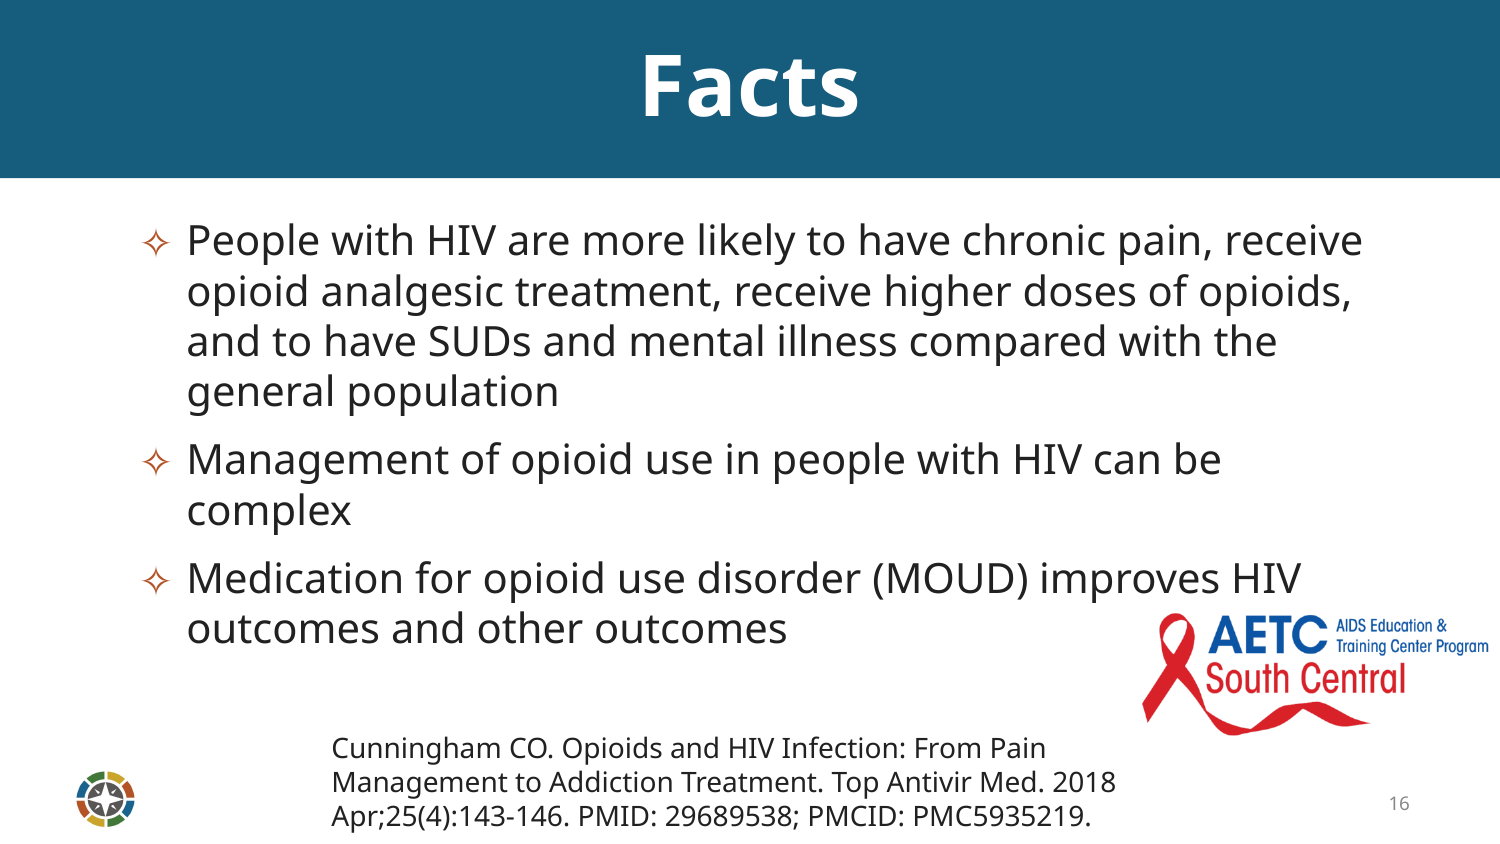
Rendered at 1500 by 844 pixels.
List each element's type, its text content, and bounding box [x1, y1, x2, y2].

title Facts [0, 0, 1500, 179]
list People with HIV are more likely to have chronic pain, receive opioid analgesic treatment, receive higher doses of opioids, and to have SUDs and mental illness compared with the general population Management of opioid use in people with HIV can be complex Medication for opioid use disorder (MOUD) improves HIV outcomes and other outcomes [115, 206, 1401, 729]
text_box Cunningham CO. Opioids and HIV Infection: From Pain Management to Addiction Treatment. Top Antivir Med. 2018 Apr;25(4):143-146. PMID: 29689538; PMCID: PMC5935219. [316, 723, 1184, 840]
picture [75, 770, 137, 829]
slide_number 16 [1184, 782, 1425, 827]
picture [1141, 611, 1490, 737]
